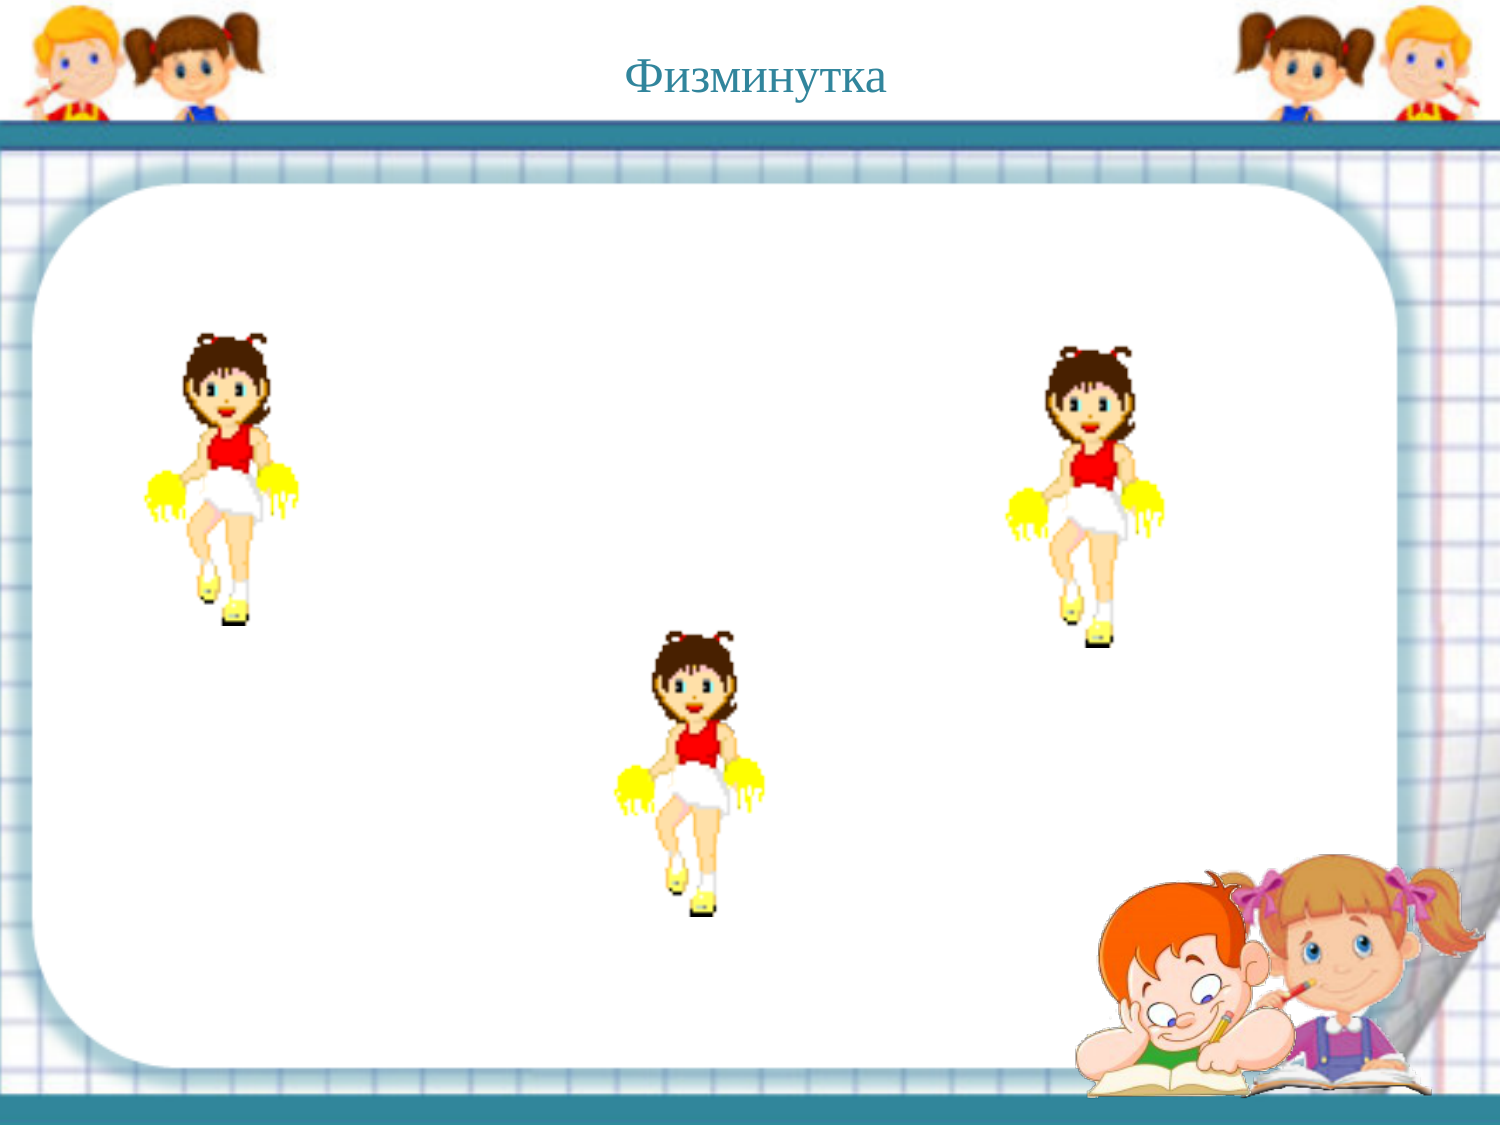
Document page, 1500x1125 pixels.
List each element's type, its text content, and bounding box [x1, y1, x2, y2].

text_box Физминутка [199, 35, 1313, 110]
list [608, 625, 804, 917]
picture [0, 0, 1500, 1125]
